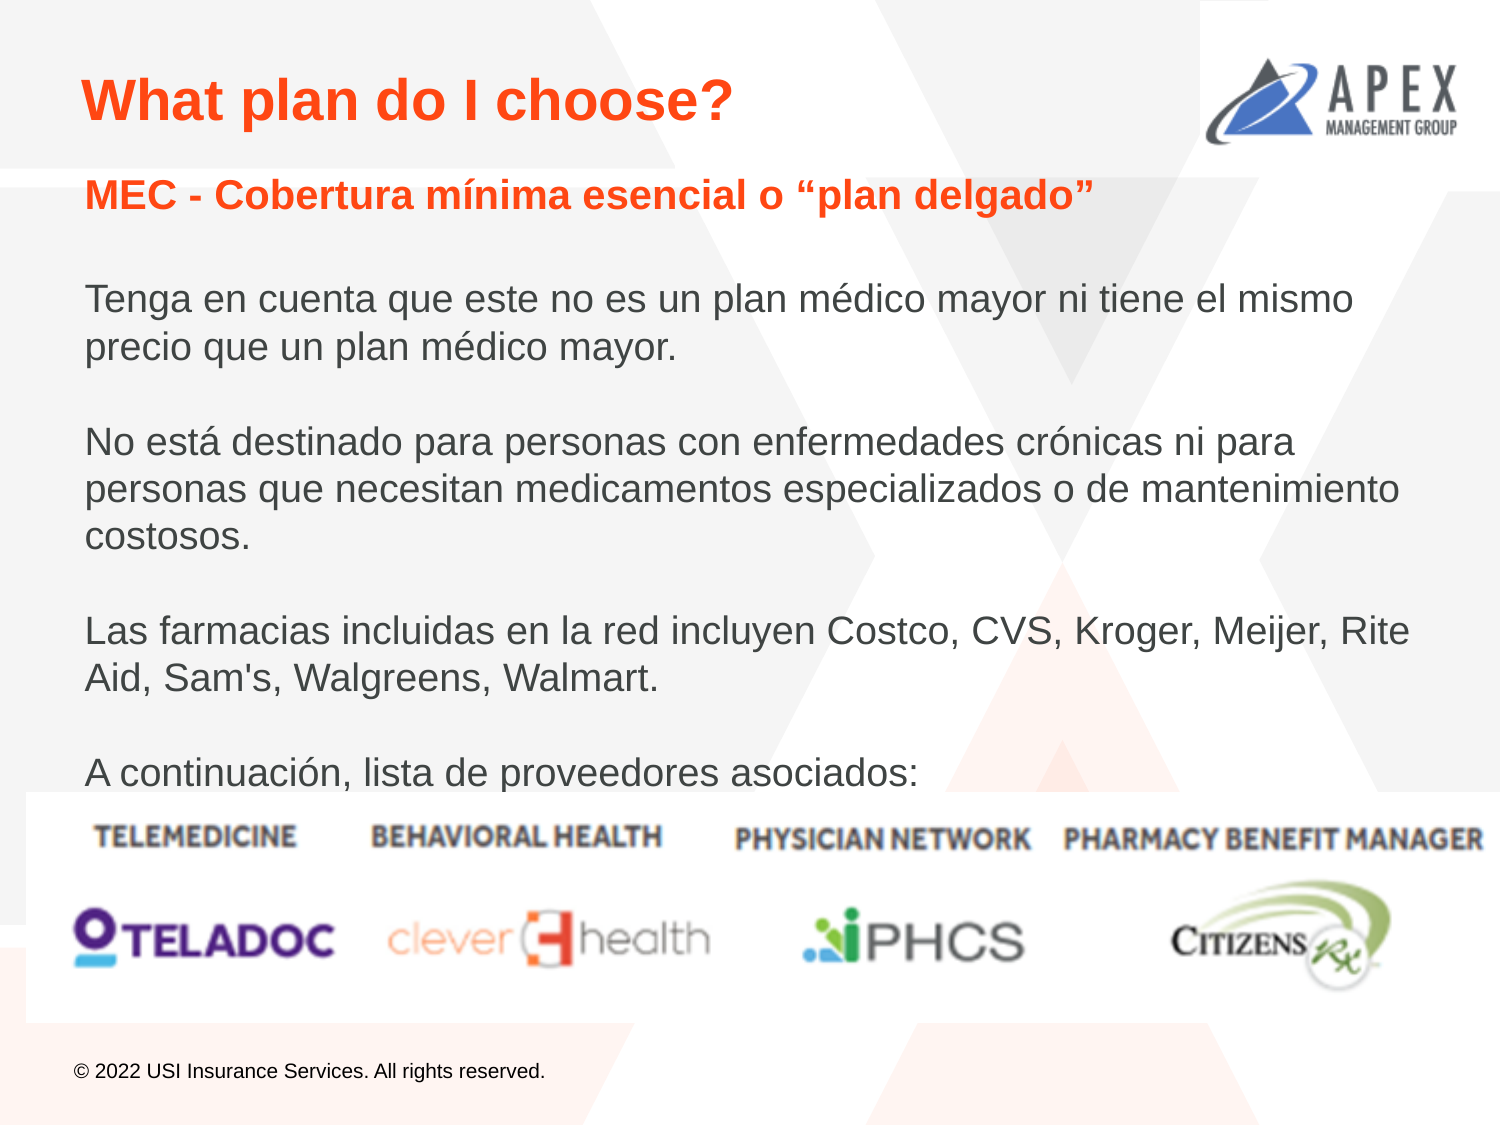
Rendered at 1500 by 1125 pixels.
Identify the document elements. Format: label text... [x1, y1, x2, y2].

picture [26, 792, 1500, 1023]
picture [1199, 0, 1466, 169]
title What plan do I choose? [66, 50, 1194, 214]
list MEC - Cobertura mínima esencial o “plan delgado” Tenga en cuenta que este no es un plan médico mayor ni tiene el mismo precio que un plan médico mayor. No está destinado para personas con enfermedades crónicas ni para personas que necesitan medicamentos especializados o de mantenimiento costosos. Las farmacias incluidas en la red incluyen Costco, CVS, Kroger, Meijer, Rite Aid, Sam's, Walgreens, Walmart. A continuación, lista de proveedores asociados: [69, 160, 1470, 790]
